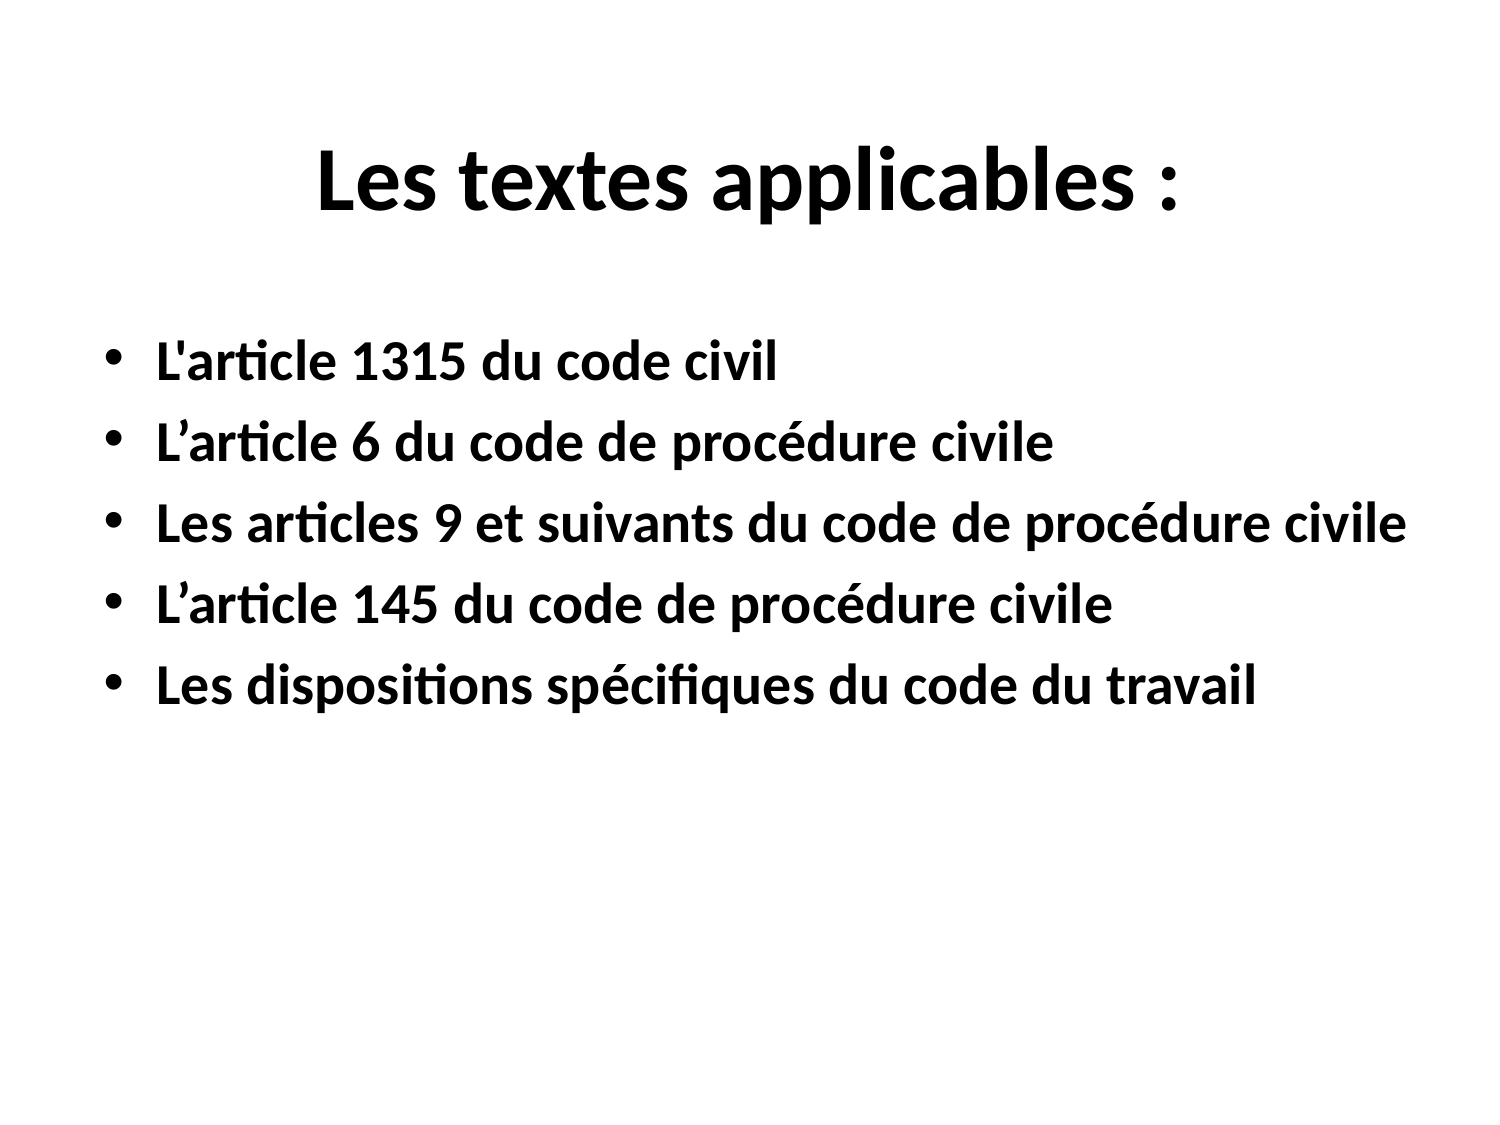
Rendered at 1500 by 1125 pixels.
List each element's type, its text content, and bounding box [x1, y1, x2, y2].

title Les textes applicables : [75, 45, 1425, 303]
list L'article 1315 du code civil L’article 6 du code de procédure civile Les articles 9 et suivants du code de procédure civile L’article 145 du code de procédure civile Les dispositions spécifiques du code du travail [88, 314, 1439, 793]
